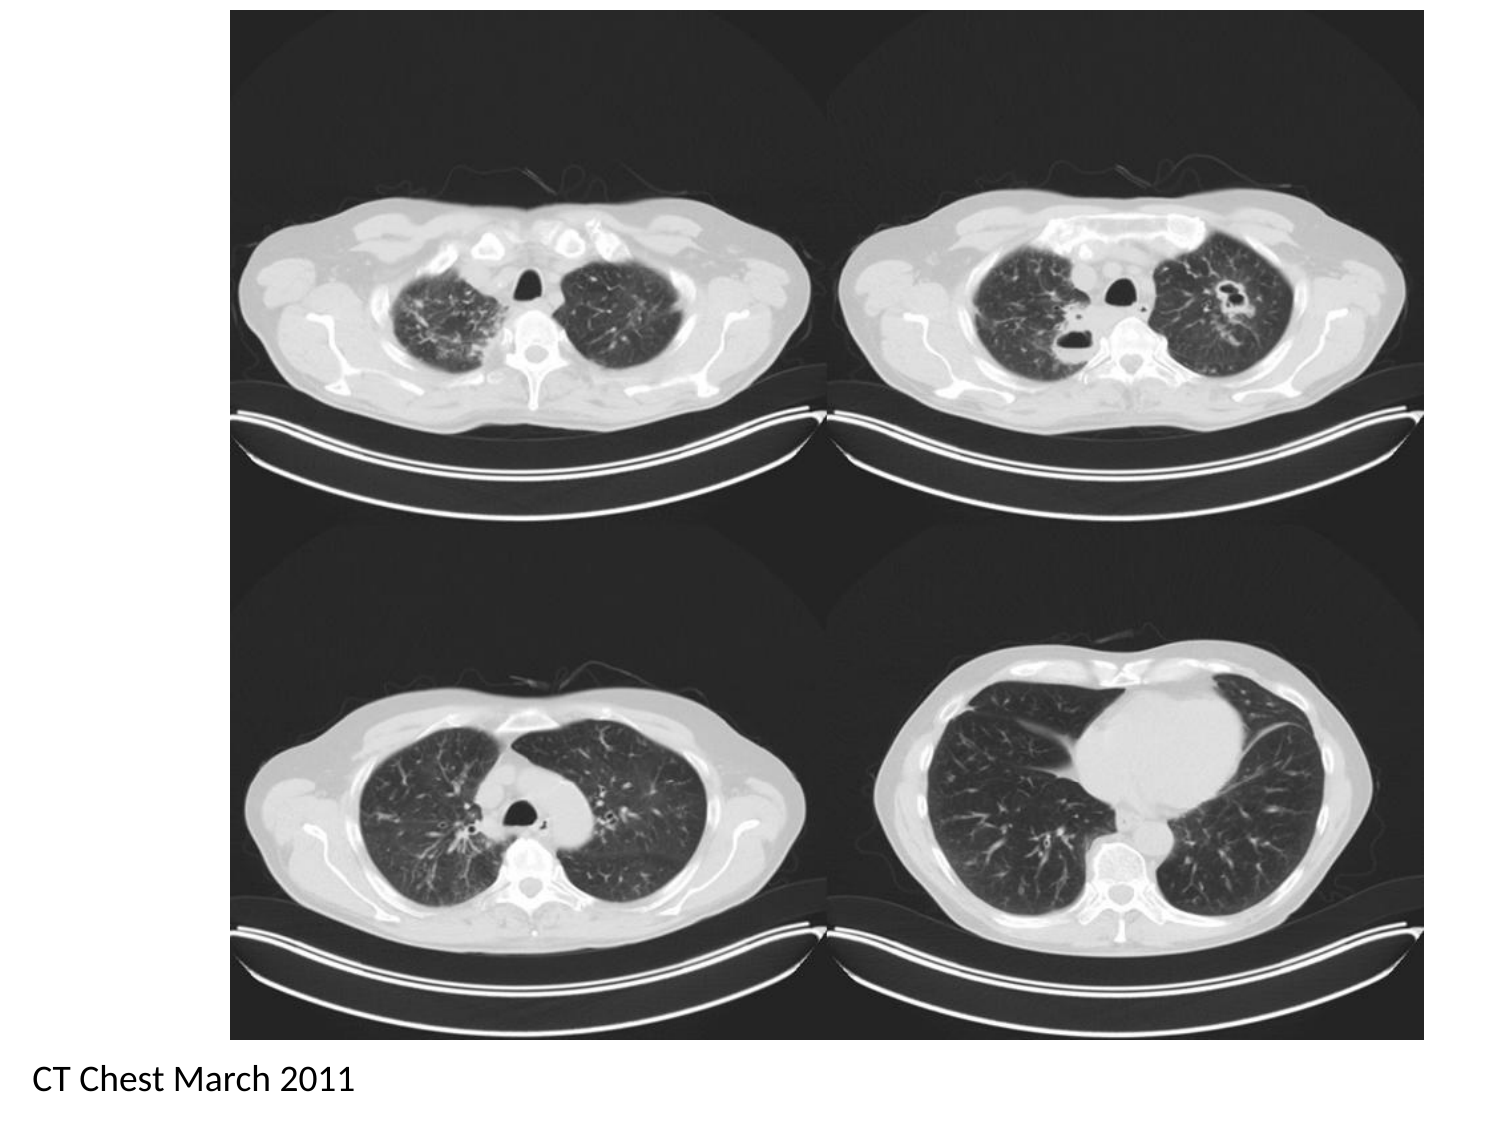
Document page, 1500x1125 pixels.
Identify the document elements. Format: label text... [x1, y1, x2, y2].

text_box CT Chest March 2011 [17, 1046, 491, 1107]
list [229, 9, 1424, 1040]
